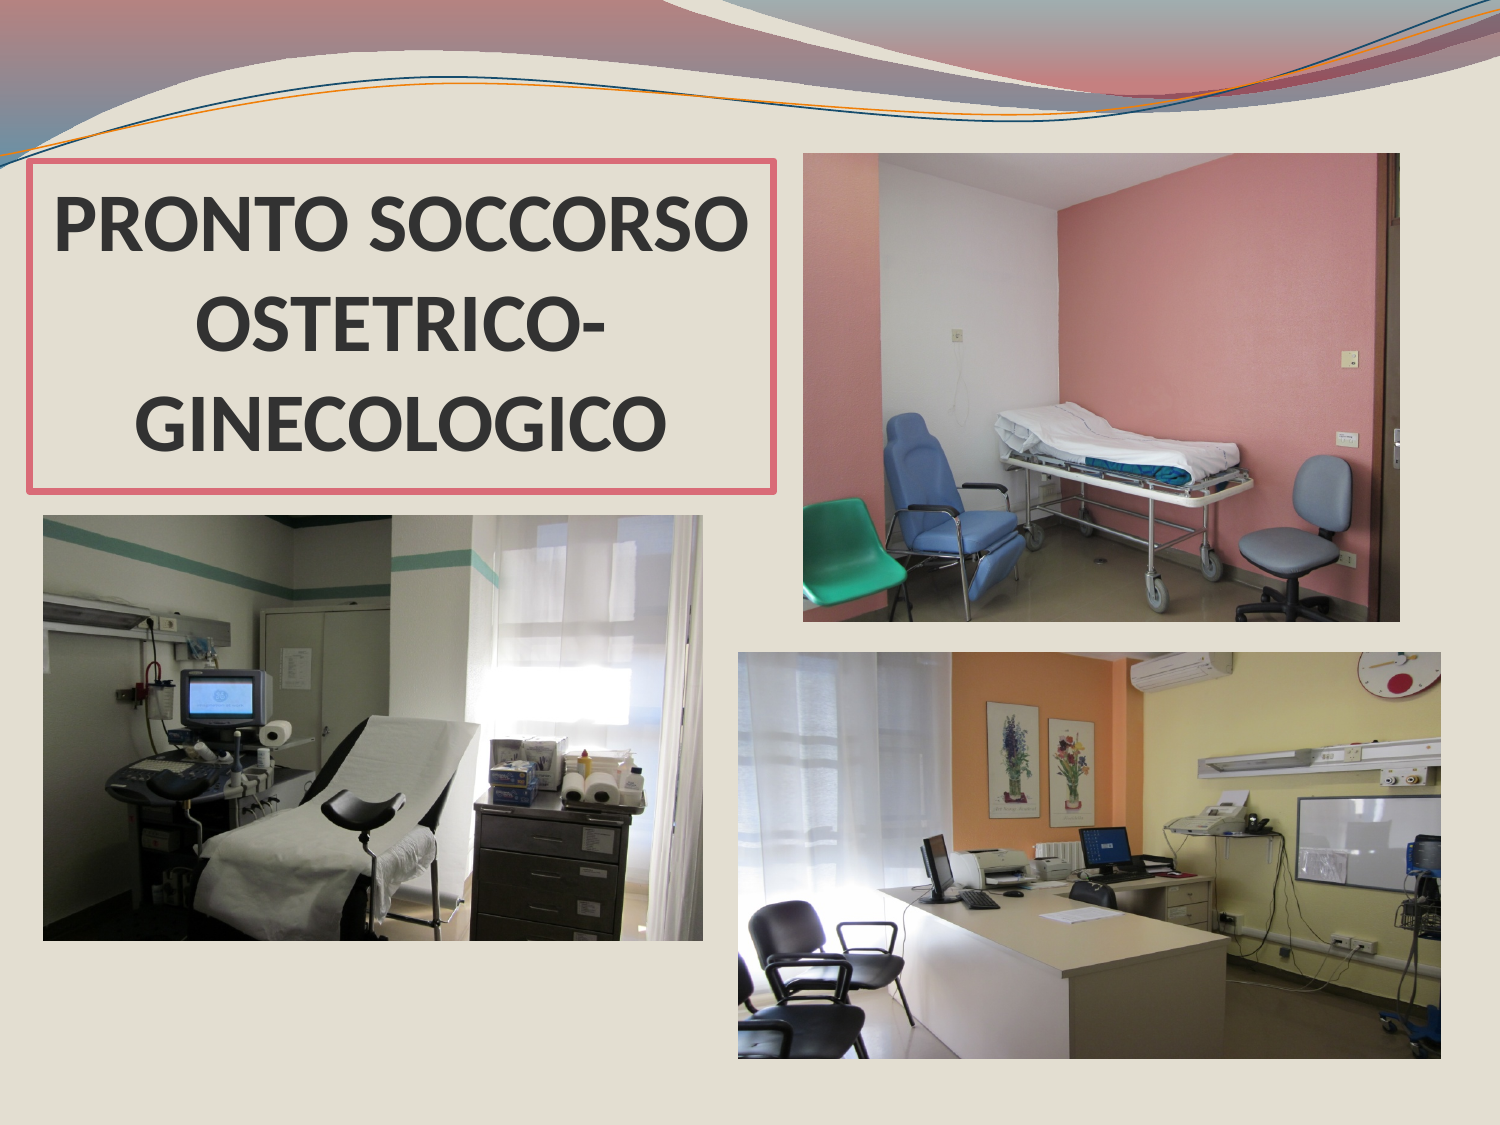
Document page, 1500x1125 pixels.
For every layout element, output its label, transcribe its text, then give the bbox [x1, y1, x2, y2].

text_box PRONTO SOCCORSO OSTETRICO-GINECOLOGICO [29, 160, 774, 492]
picture [737, 651, 1442, 1060]
picture [802, 152, 1401, 623]
picture [42, 514, 704, 941]
